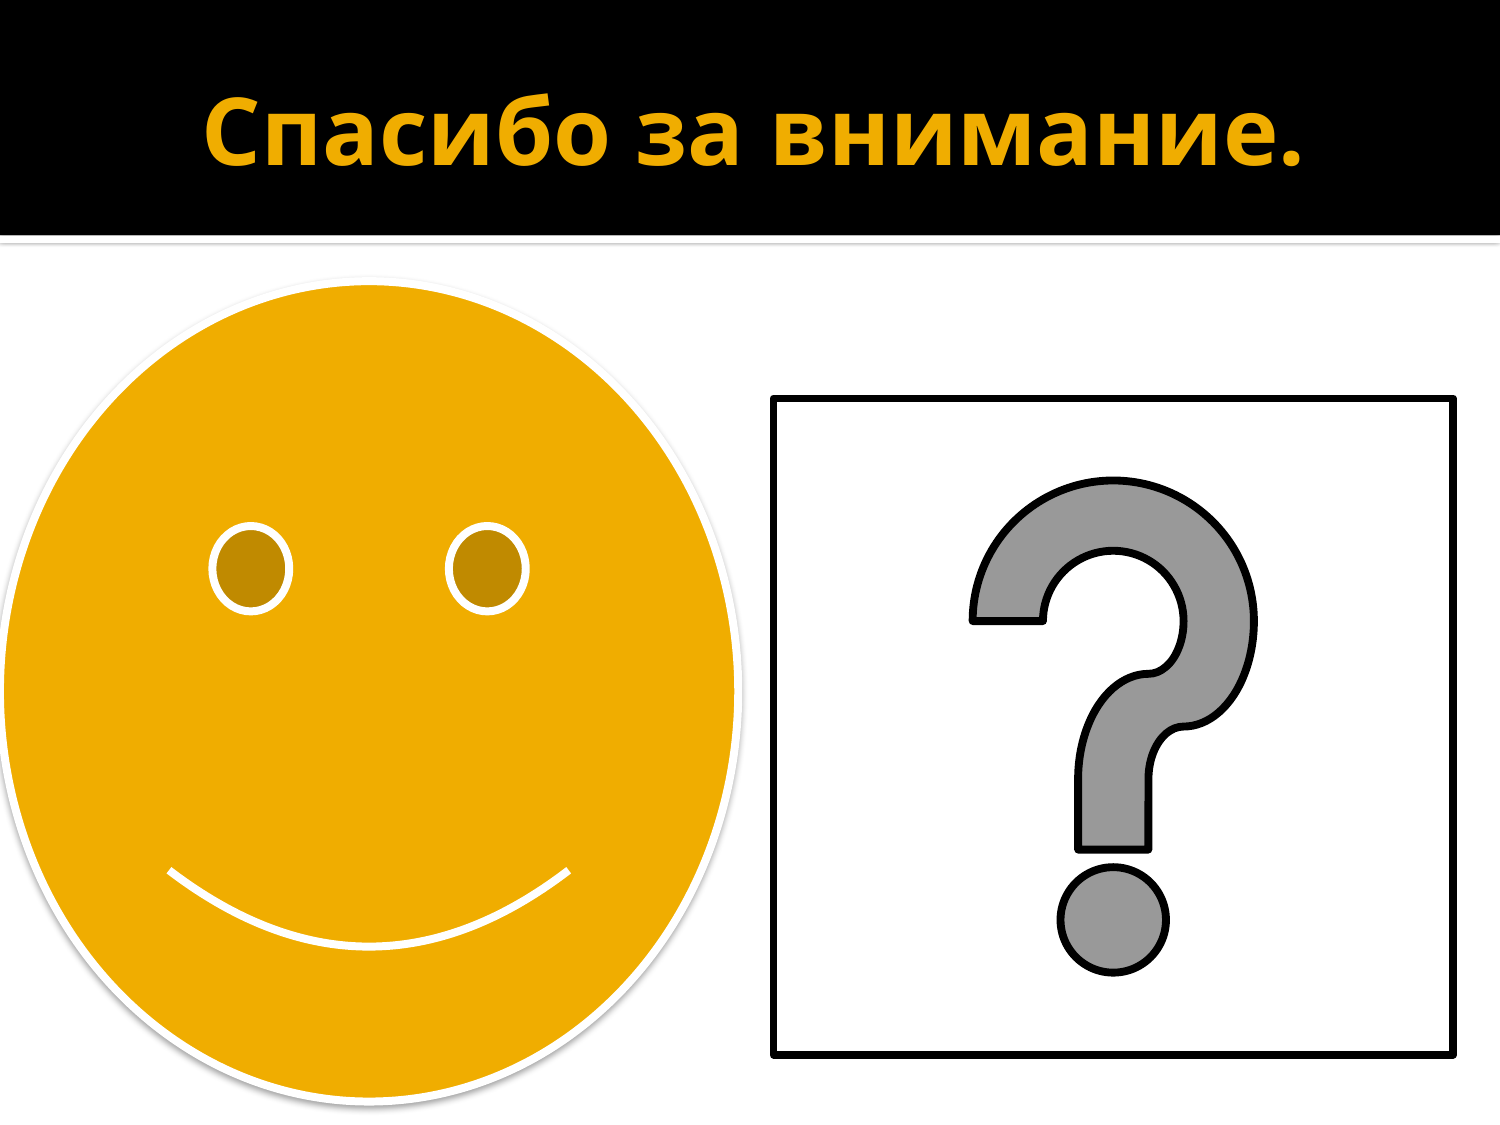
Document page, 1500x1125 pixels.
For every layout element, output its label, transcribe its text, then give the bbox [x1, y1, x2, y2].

text_box [770, 395, 1457, 1059]
title Спасибо за внимание. [75, 25, 1425, 231]
text_box [0, 277, 743, 1106]
